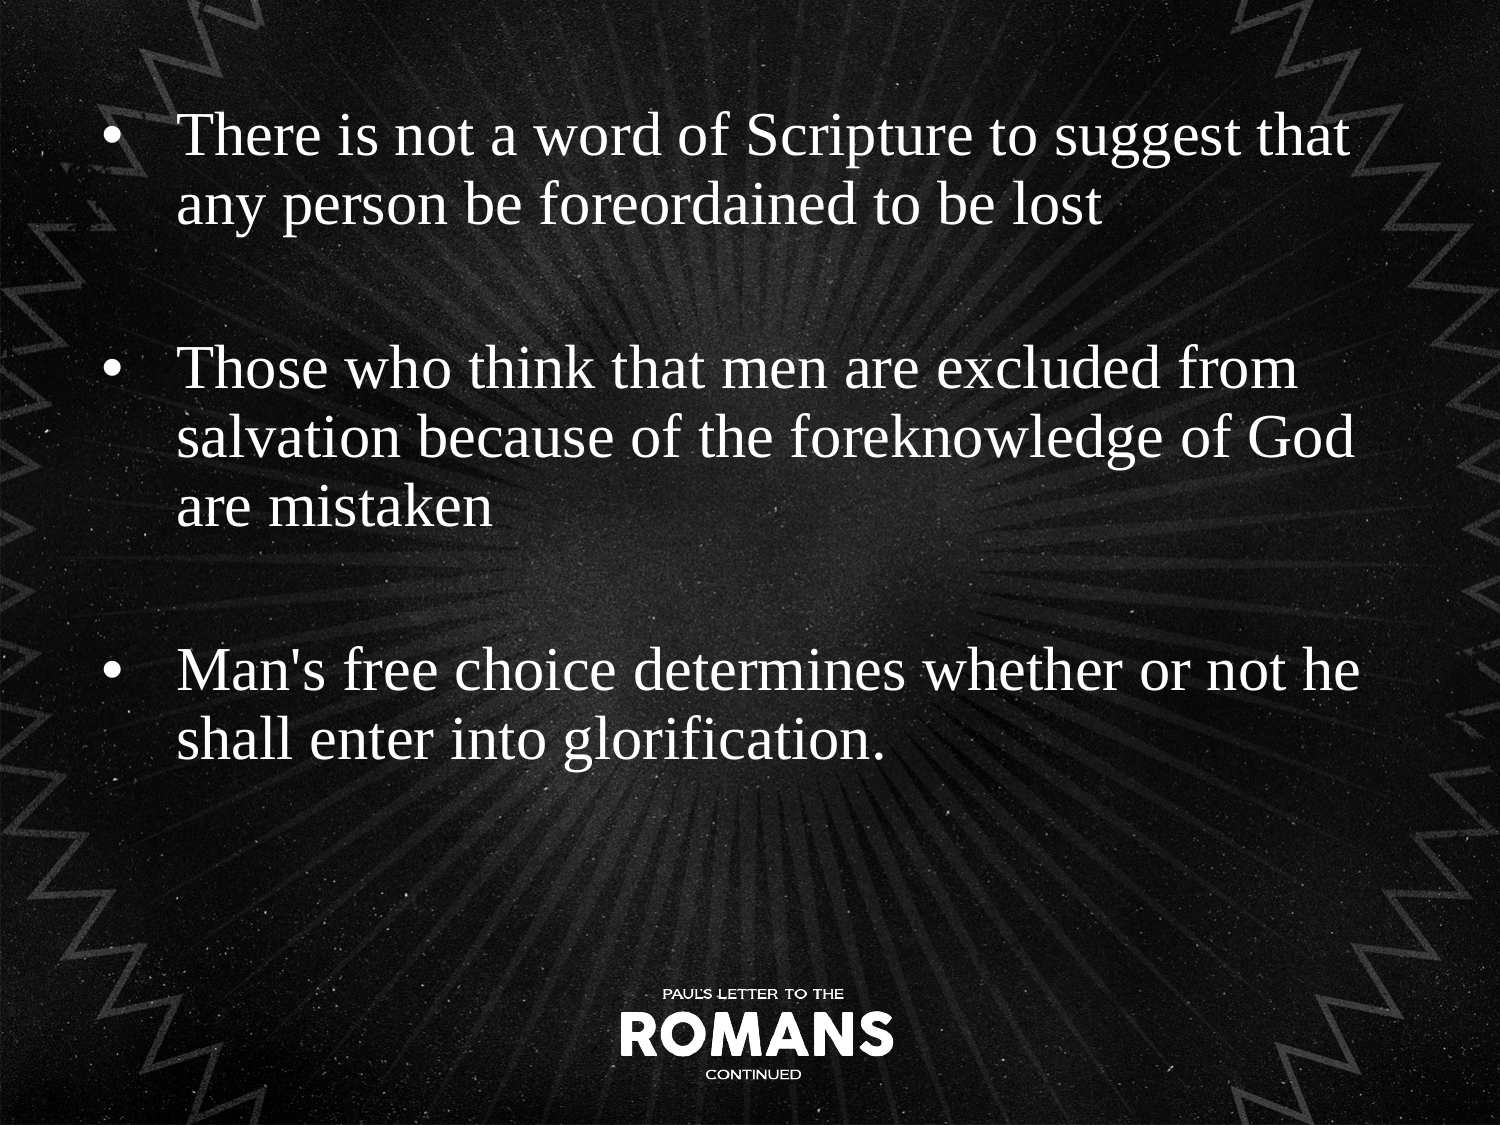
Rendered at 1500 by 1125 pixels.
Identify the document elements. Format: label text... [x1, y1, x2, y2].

list There is not a word of Scripture to suggest that any person be foreordained to be lost Those who think that men are excluded from salvation because of the foreknowledge of God are mistaken Man's free choice determines whether or not he shall enter into glorification. [86, 92, 1425, 961]
picture [0, 0, 1500, 1125]
